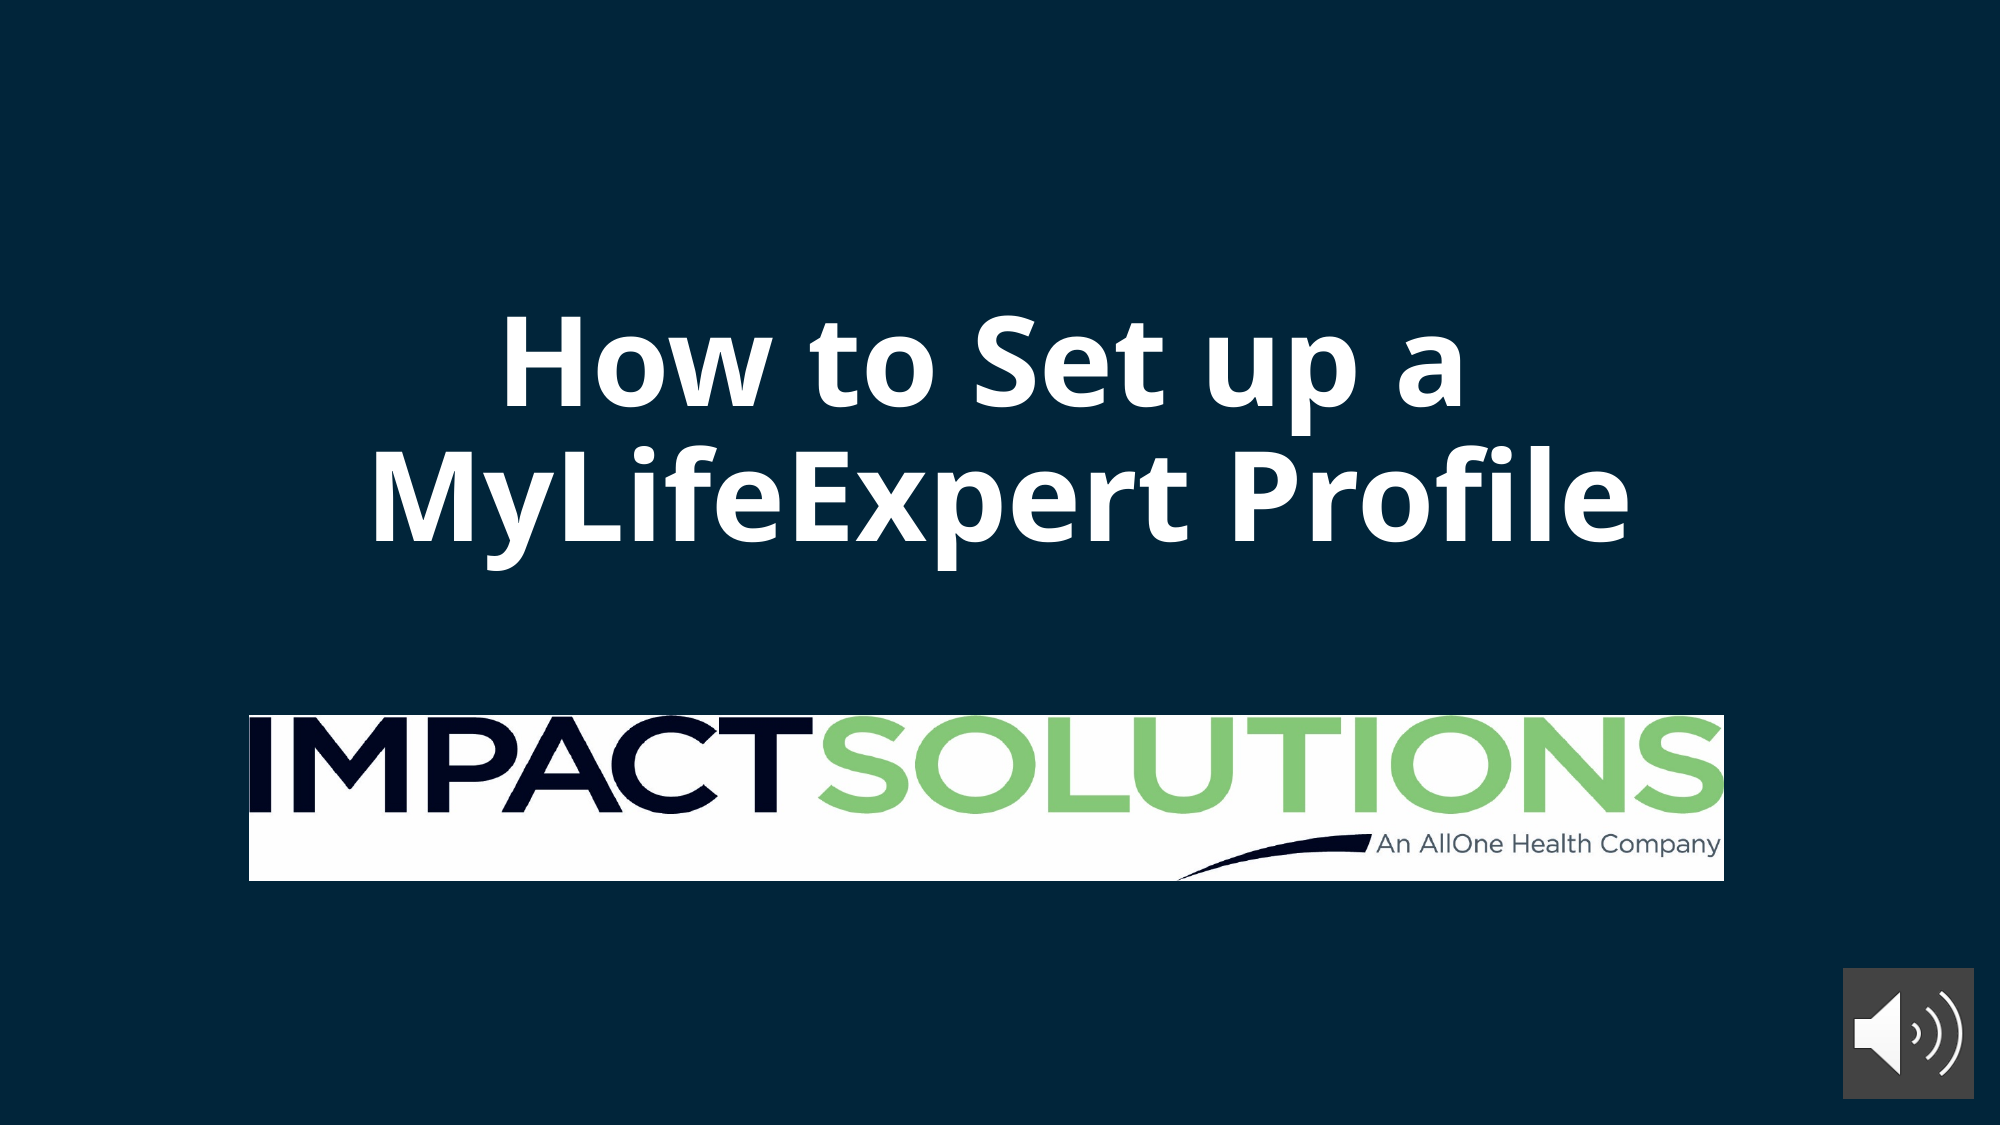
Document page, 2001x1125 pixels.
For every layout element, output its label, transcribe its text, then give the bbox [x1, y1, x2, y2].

picture [1841, 966, 1975, 1100]
title How to Set up a MyLifeExpert Profile [249, 184, 1750, 576]
picture [249, 715, 1724, 881]
